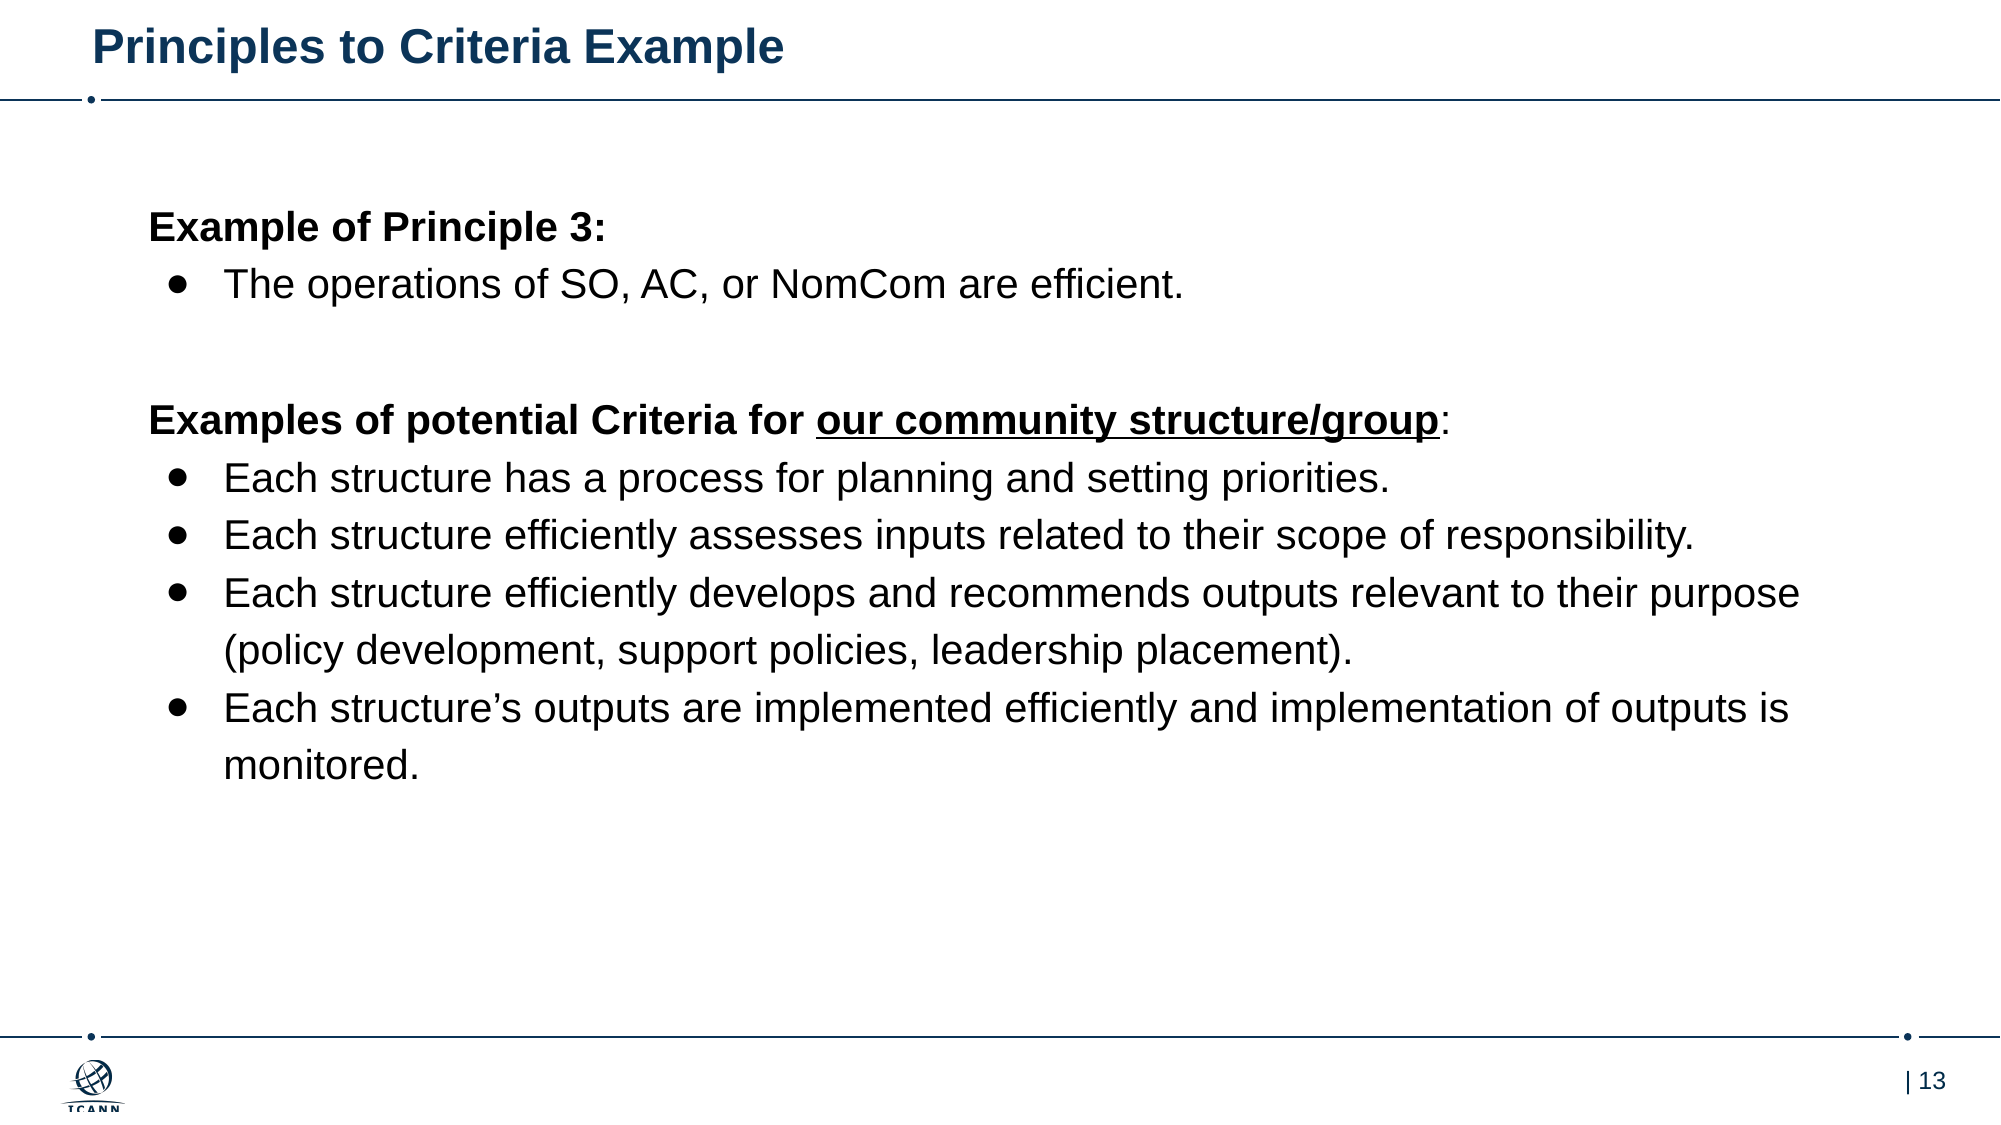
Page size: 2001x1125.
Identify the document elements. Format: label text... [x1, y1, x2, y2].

picture [60, 1060, 125, 1112]
title Principles to Criteria Example [92, 7, 2000, 82]
text_box Example of Principle 3: The operations of SO, AC, or NomCom are efficient. Examples of potential Criteria for our community structure/group: Each structure has a process for planning and setting priorities. Each structure efficiently assesses inputs related to their scope of responsibility. Each structure efficiently develops and recommends outputs relevant to their purpose (policy development, support policies, leadership placement). Each structure’s outputs are implemented efficiently and implementation of outputs is monitored. [133, 176, 1949, 870]
